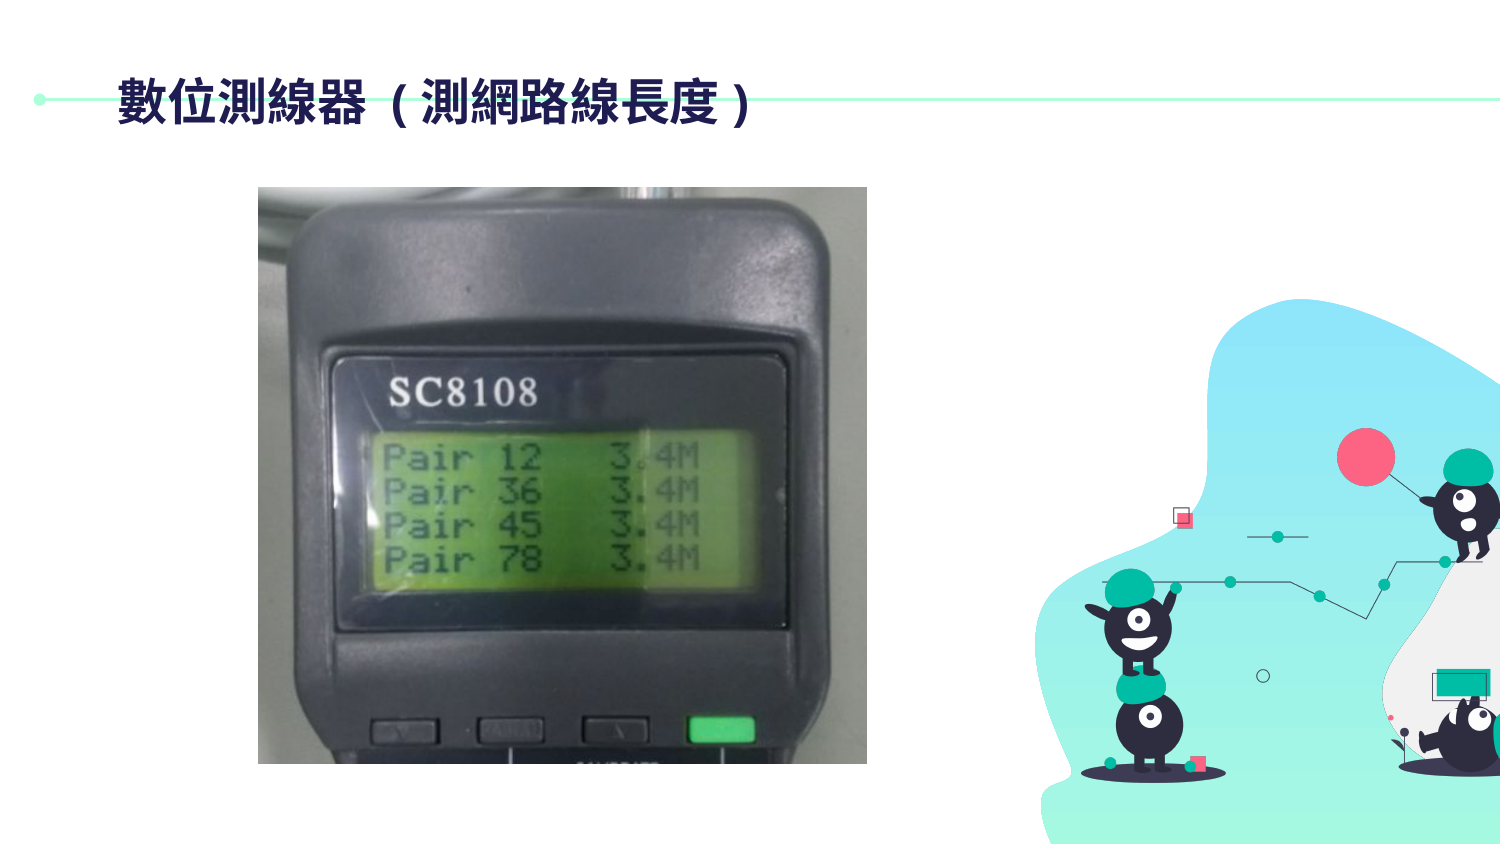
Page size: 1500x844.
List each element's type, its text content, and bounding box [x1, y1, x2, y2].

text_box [992, 302, 1500, 844]
picture [257, 187, 868, 764]
title 數位測線器 (測網路線長度) [102, 55, 1101, 144]
